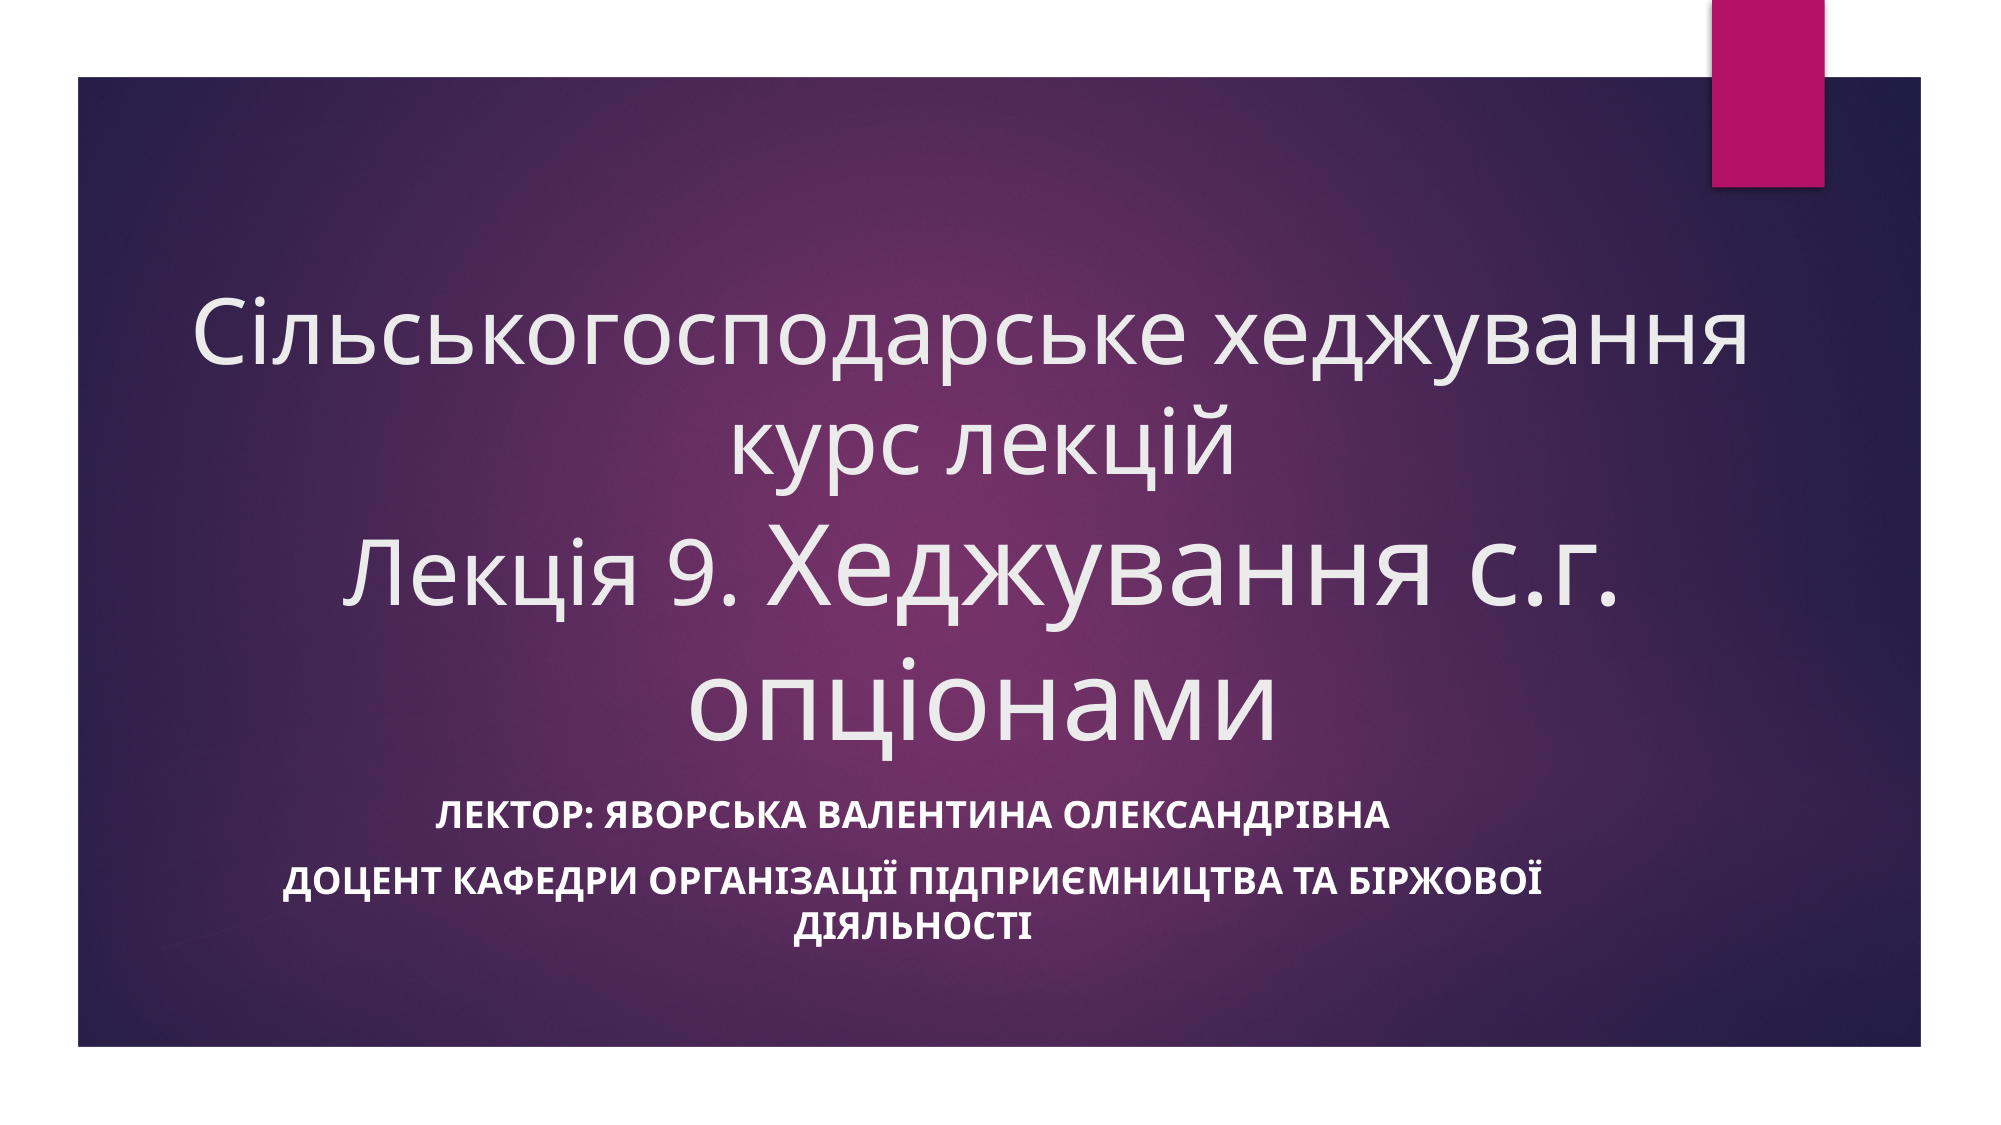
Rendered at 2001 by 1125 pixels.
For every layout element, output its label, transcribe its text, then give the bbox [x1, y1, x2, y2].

title Сільськогосподарське хеджування курс лекцій Лекція 9. Хеджування с.г. опціонами [74, 139, 1894, 771]
subtitle Лектор: ЯВОРСЬКА ВАЛЕНТИНА ОЛЕКСАНДРІВНА Доцент кафедри організації підприємництва та біржової діяльності [189, 783, 1638, 925]
